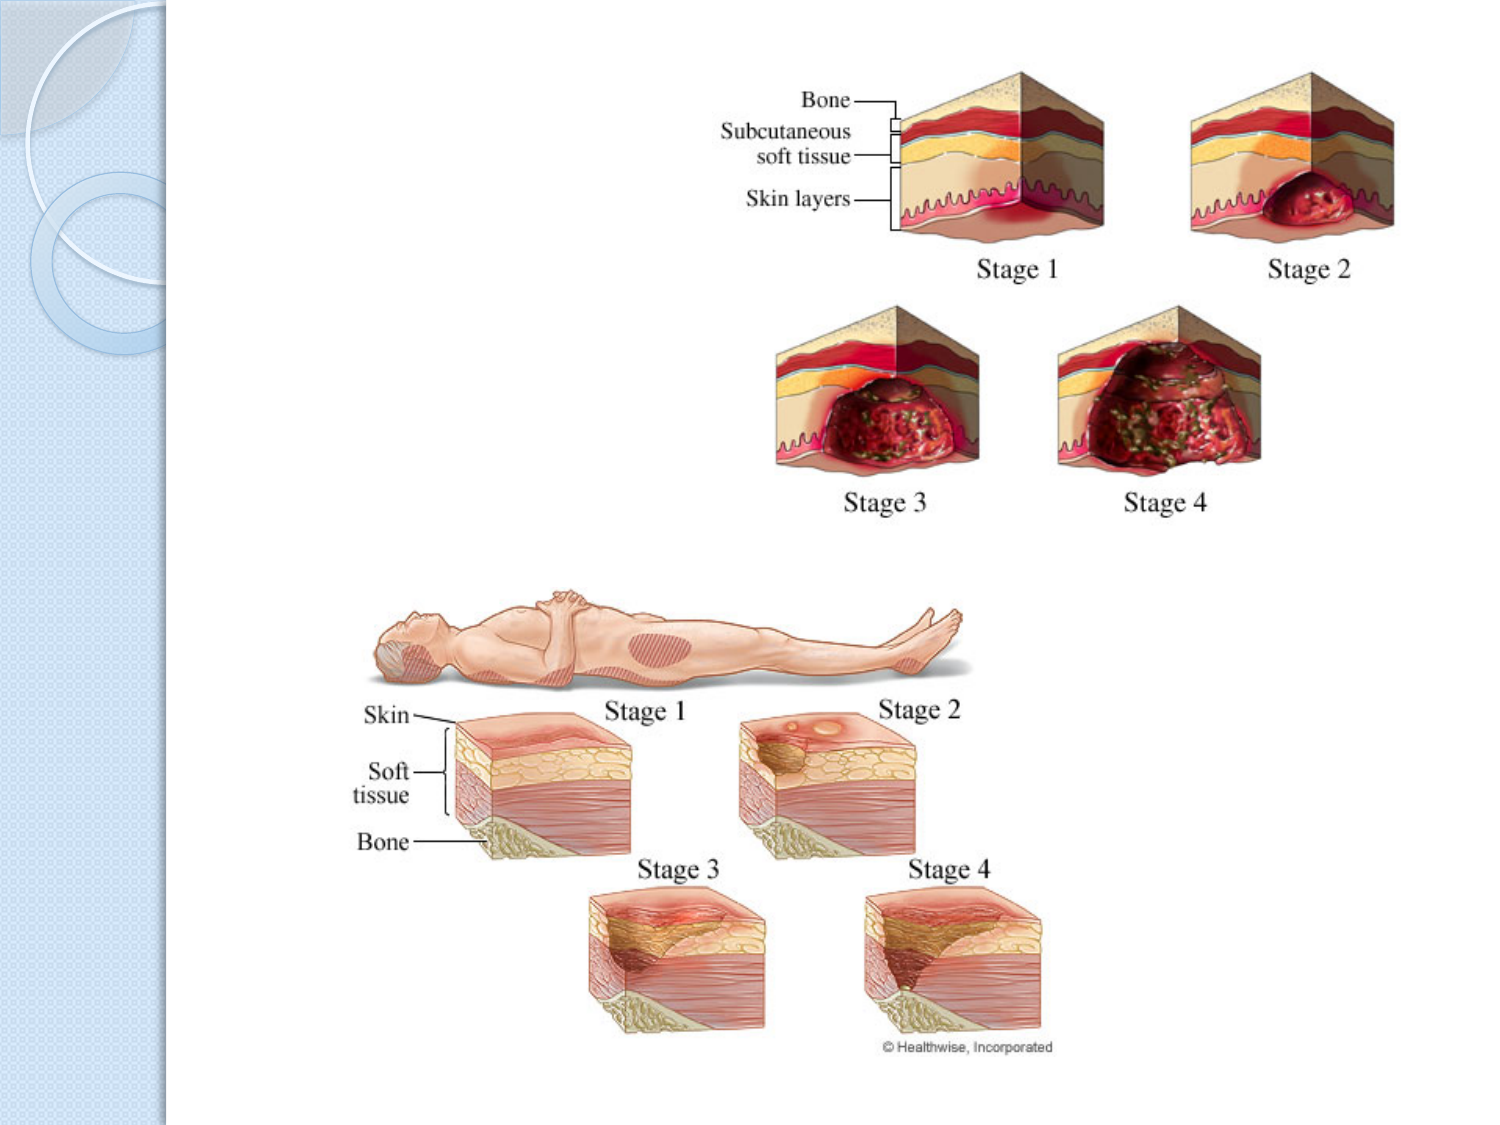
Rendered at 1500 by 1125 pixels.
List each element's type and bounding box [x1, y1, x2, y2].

picture [337, 587, 1057, 1057]
picture [712, 62, 1432, 532]
